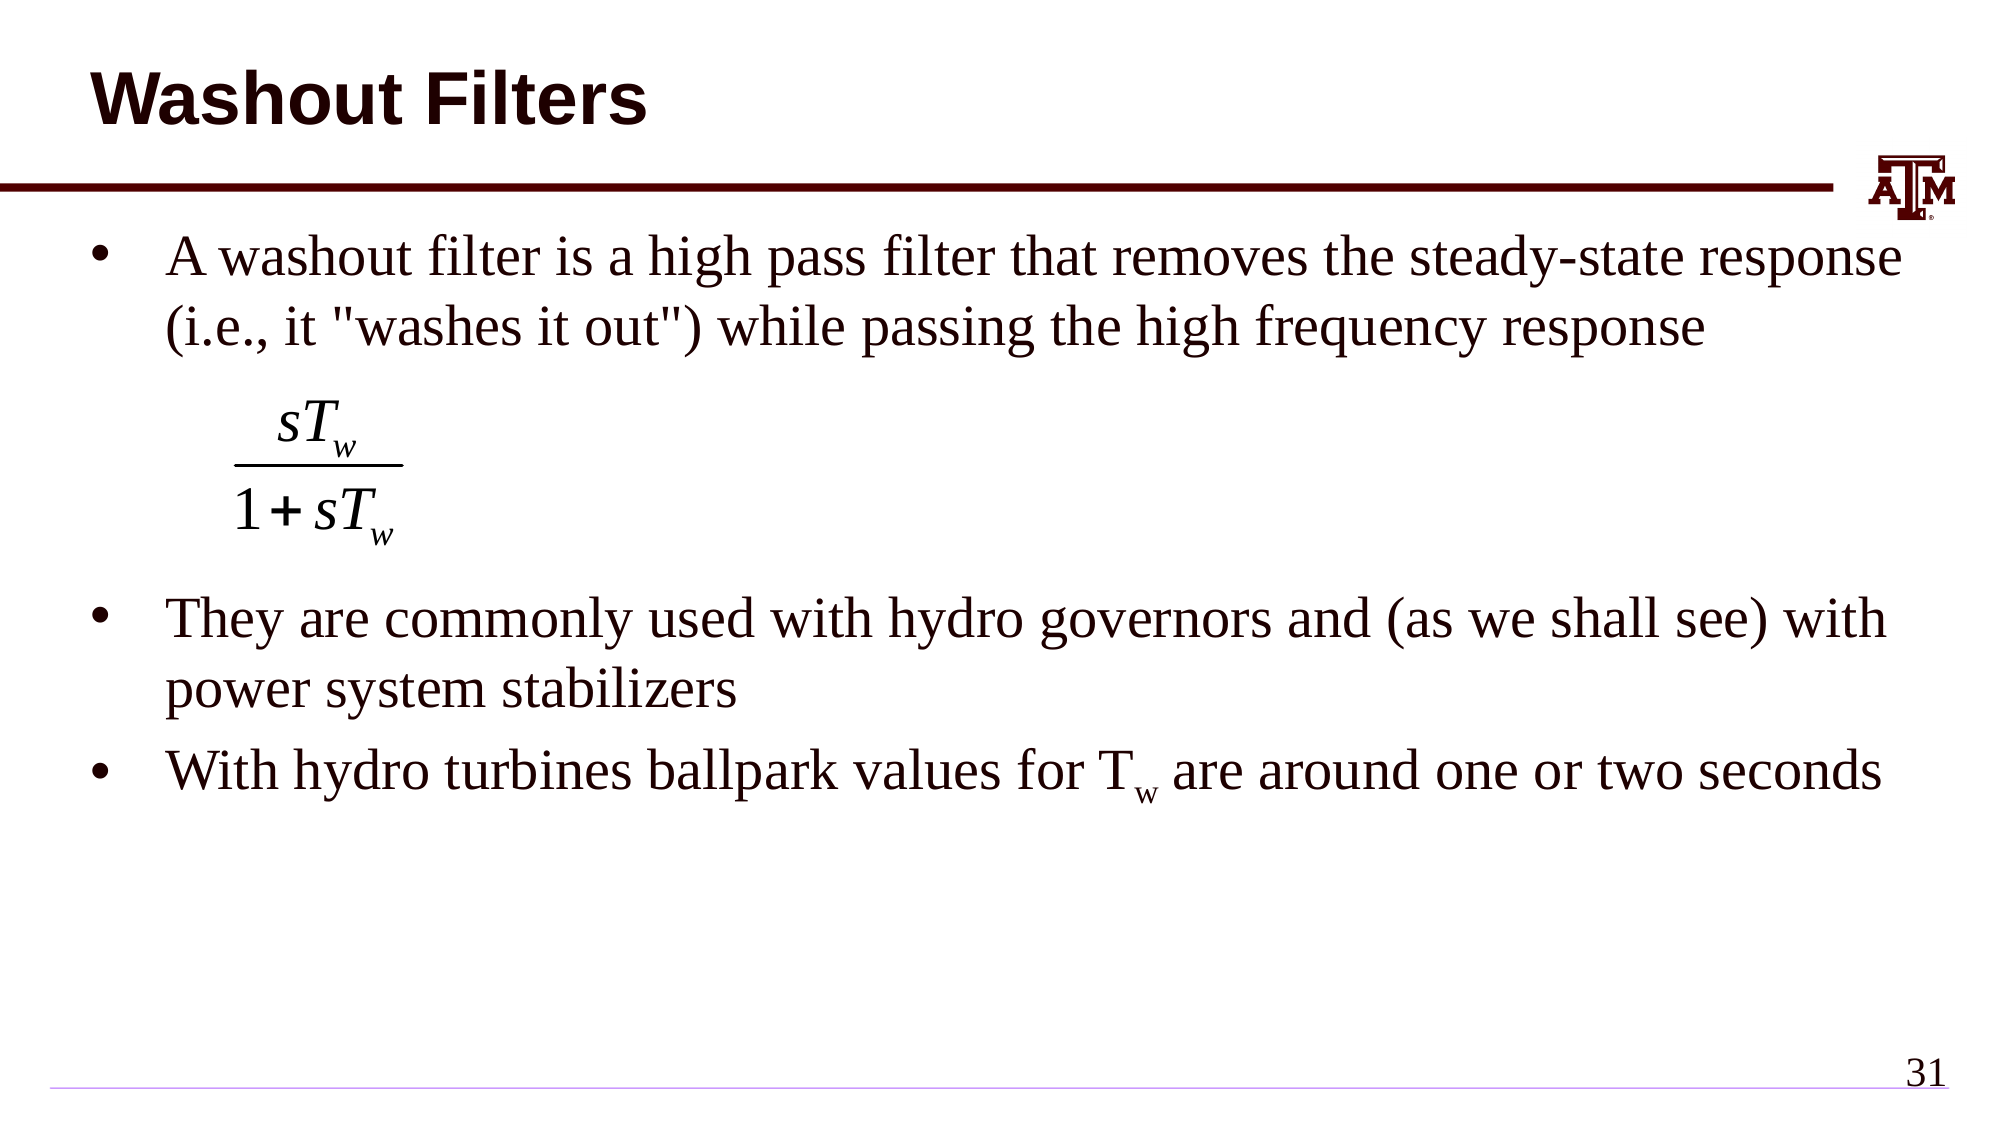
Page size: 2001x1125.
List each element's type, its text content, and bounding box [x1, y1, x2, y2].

list A washout filter is a high pass filter that removes the steady-state response (i.e., it "washes it out") while passing the high frequency response They are commonly used with hydro governors and (as we shall see) with power system stabilizers With hydro turbines ballpark values for Tw are around one or two seconds [74, 209, 1929, 823]
picture [1856, 137, 1967, 238]
text_box 30 [1862, 1037, 1963, 1113]
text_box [224, 382, 416, 559]
title Washout Filters [74, 12, 1909, 188]
